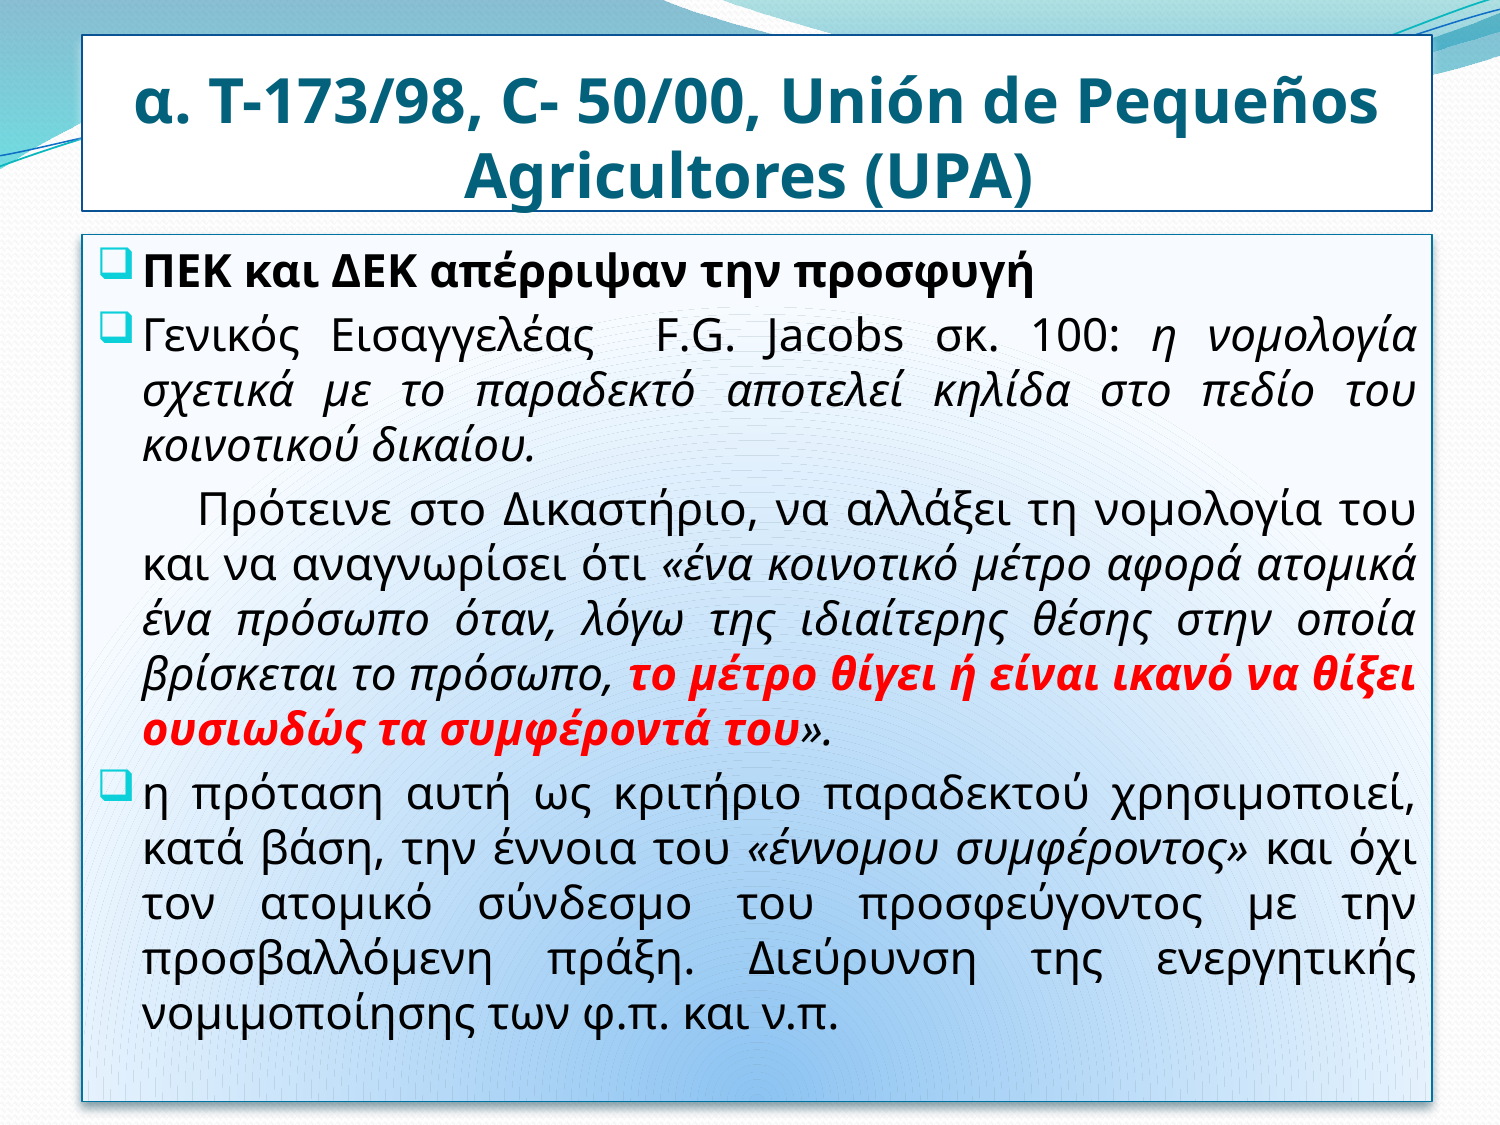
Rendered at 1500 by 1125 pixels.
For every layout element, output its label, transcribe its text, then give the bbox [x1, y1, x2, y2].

list ΠΕΚ και ΔΕΚ απέρριψαν την προσφυγή Γενικός Εισαγγελέας F.G. Jacobs σκ. 100: η νομολογία σχετικά με το παραδεκτό αποτελεί κηλίδα στο πεδίο του κοινοτικού δικαίου. Πρότεινε στο Δικαστήριο, να αλλάξει τη νομολογία του και να αναγνωρίσει ότι «ένα κοινοτικό μέτρο αφορά ατομικά ένα πρόσωπο όταν, λόγω της ιδιαίτερης θέσης στην οποία βρίσκεται το πρόσωπο, το μέτρο θίγει ή είναι ικανό να θίξει ουσιωδώς τα συμφέροντά του». η πρόταση αυτή ως κριτήριο παραδεκτού χρησιμοποιεί, κατά βάση, την έννοια του «έννομου συμφέροντος» και όχι τον ατομικό σύνδεσμο του προσφεύγοντος με την προσβαλλόμενη πράξη. Διεύρυνση της ενεργητικής νομιμοποίησης των φ.π. και ν.π. [81, 234, 1433, 1102]
title α. T-173/98, C- 50/00, Unión de Pequeños Agricultores (UPA) [81, 34, 1433, 212]
